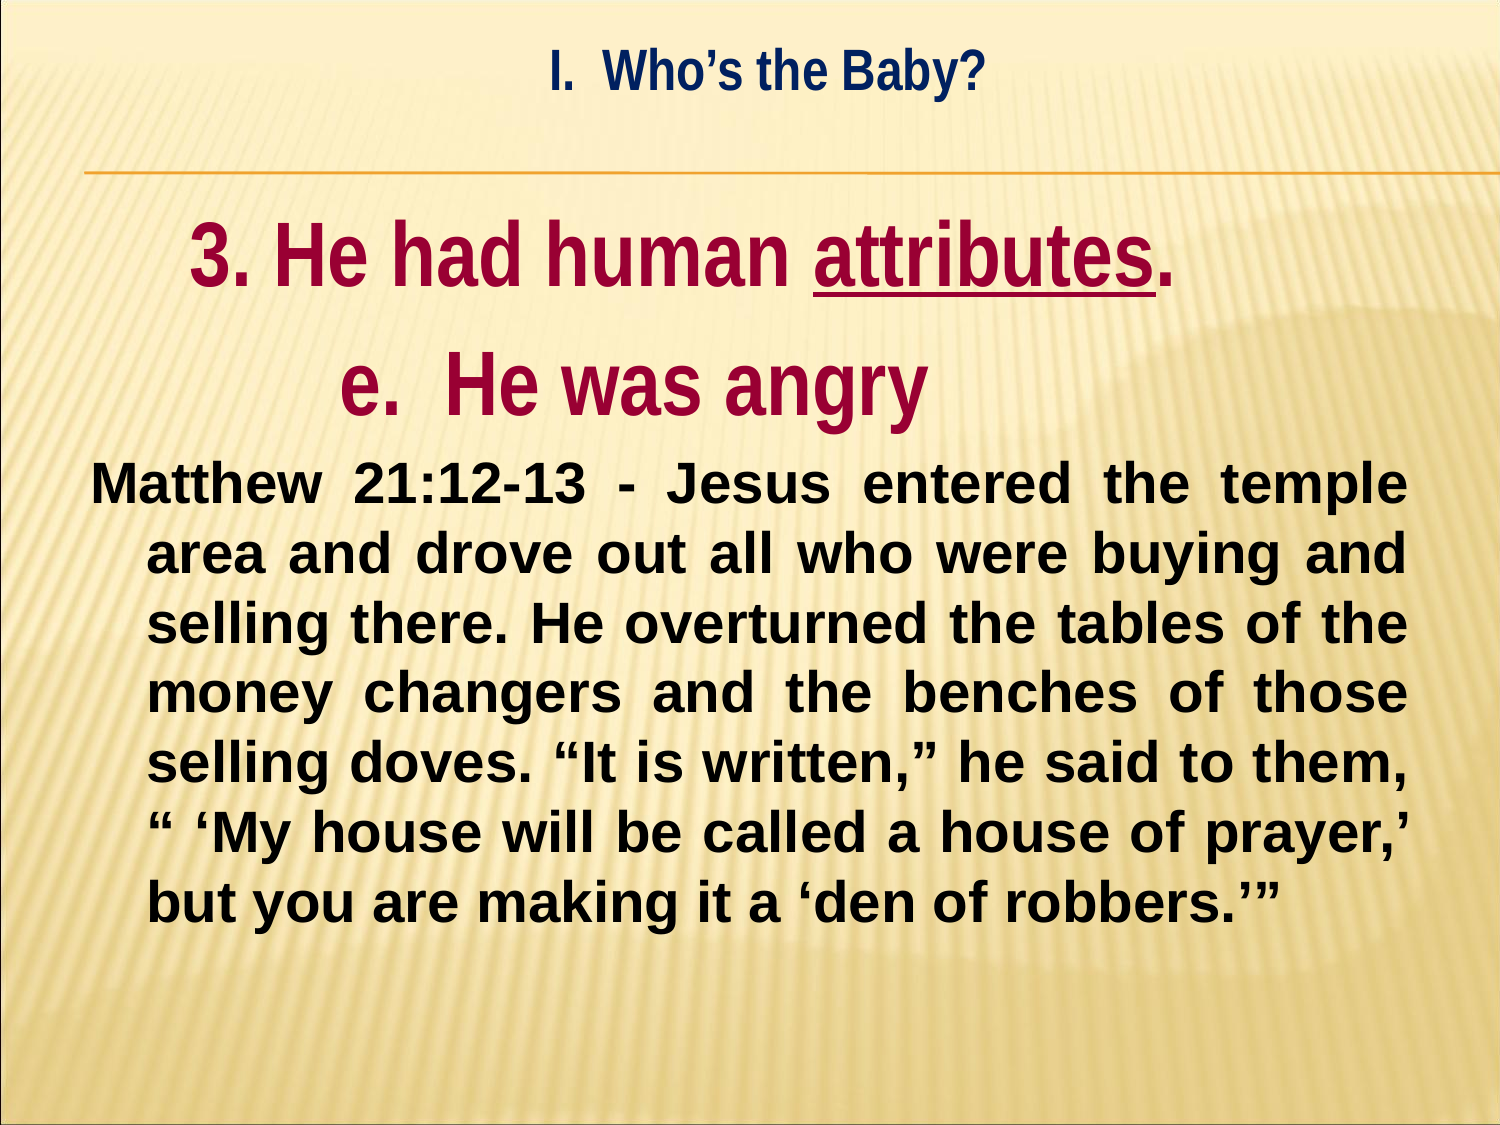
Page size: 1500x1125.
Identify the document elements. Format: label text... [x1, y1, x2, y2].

text_box I. Who’s the Baby? [124, 24, 1413, 110]
list 3. He had human attributes. e. He was angry Matthew 21:12-13 - Jesus entered the temple area and drove out all who were buying and selling there. He overturned the tables of the money changers and the benches of those selling doves. “It is written,” he said to them, “ ‘My house will be called a house of prayer,’ but you are making it a ‘den of robbers.’” [75, 187, 1425, 1075]
picture [0, 0, 1500, 1125]
